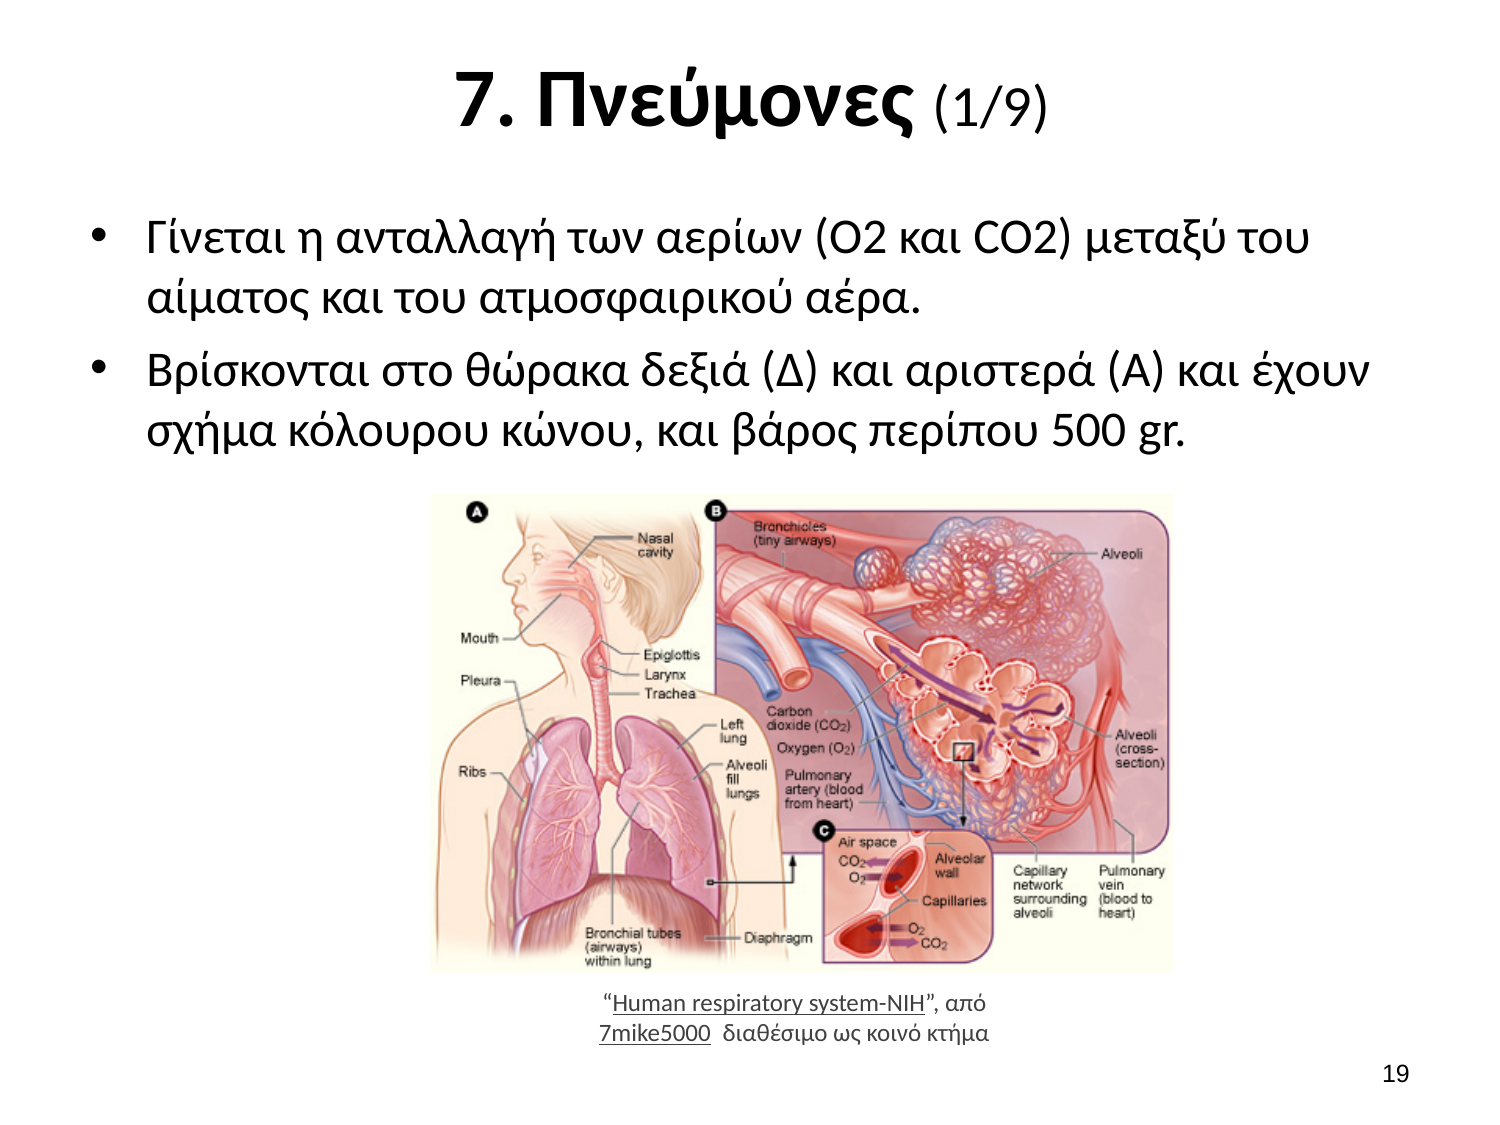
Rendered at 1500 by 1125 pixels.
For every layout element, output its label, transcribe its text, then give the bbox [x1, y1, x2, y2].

picture [392, 480, 1202, 984]
slide_number 18 [1074, 1042, 1425, 1103]
list Γίνεται η ανταλλαγή των αερίων (Ο2 και CO2) μεταξύ του αίματος και του ατμοσφαιρικού αέρα. Βρίσκονται στο θώρακα δεξιά (Δ) και αριστερά (Α) και έχουν σχήμα κόλουρου κώνου, και βάρος περίπου 500 gr. [75, 196, 1447, 1024]
title 7. Πνεύμονες (1/9) [76, 19, 1427, 169]
text_box “Human respiratory system-NIH”, από 7mike5000 διαθέσιμο ως κοινό κτήμα [572, 993, 1022, 1055]
